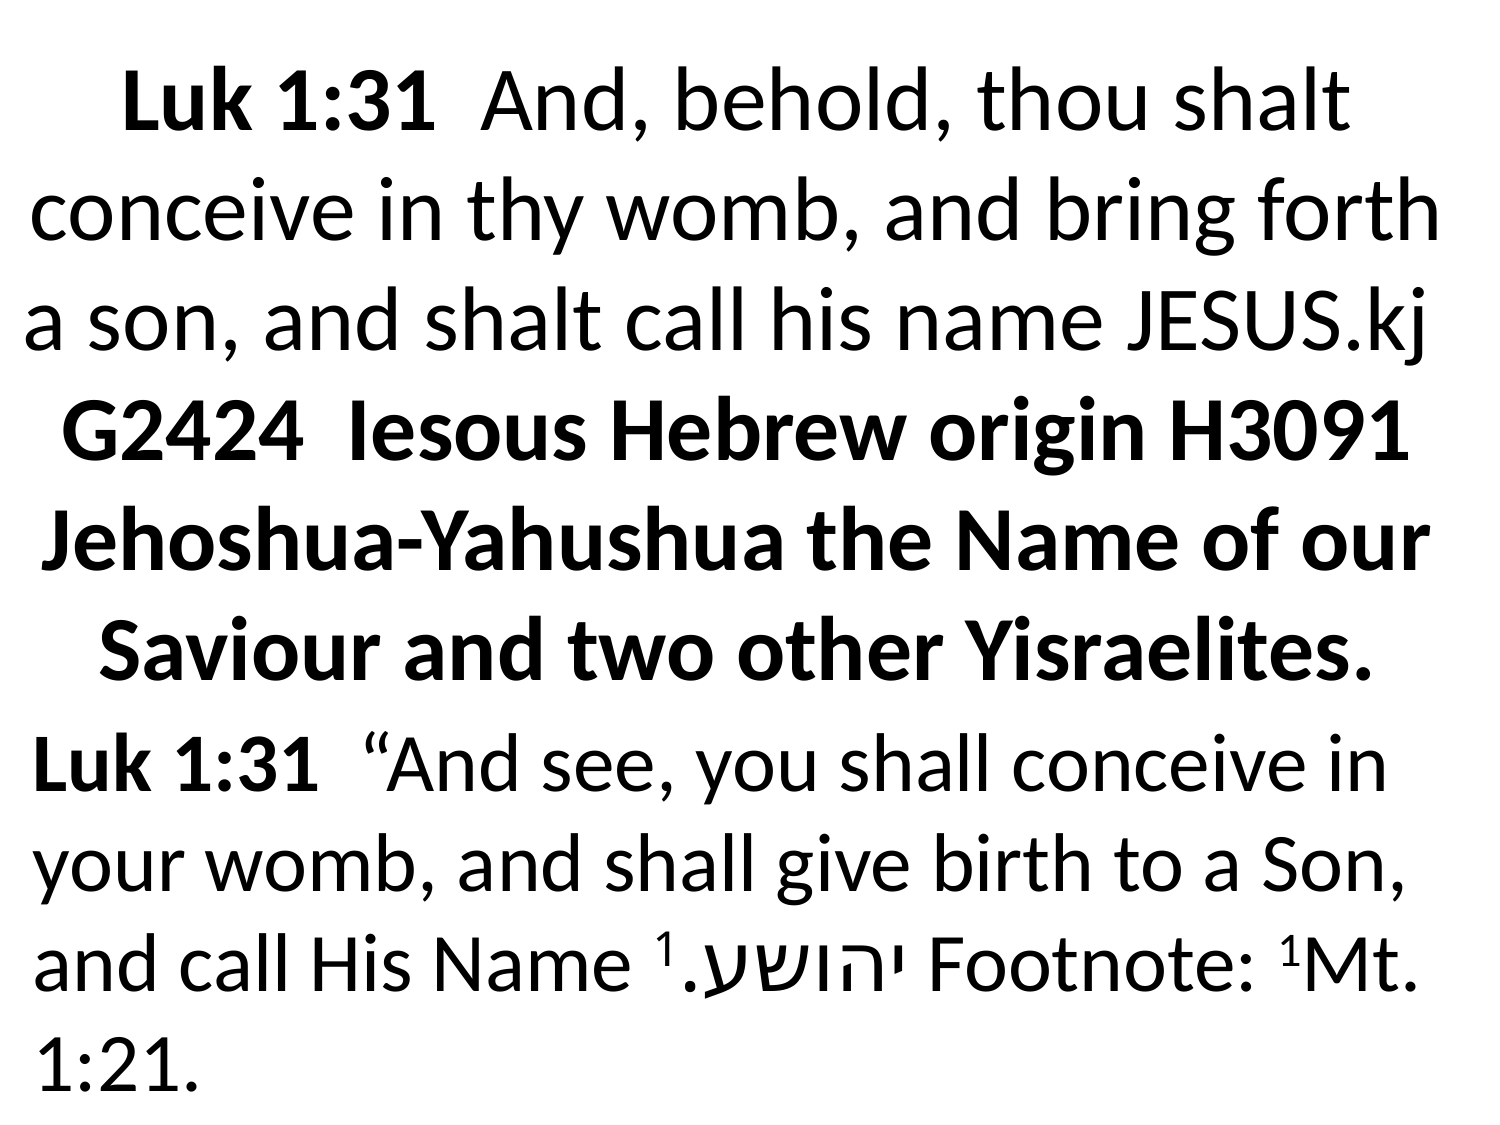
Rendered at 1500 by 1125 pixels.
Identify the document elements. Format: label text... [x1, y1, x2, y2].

title Luk 1:31 And, behold, thou shalt conceive in thy womb, and bring forth a son, and shalt call his name JESUS.kj G2424 Iesous Hebrew origin H3091 Jehoshua-Yahushua the Name of our Saviour and two other Yisraelites. [0, 0, 1475, 950]
text_box Luk 1:31 “And see, you shall conceive in your womb, and shall give birth to a Son, and call His Name יהושע.1 Footnote: 1Mt. 1:21. [17, 701, 1481, 1116]
